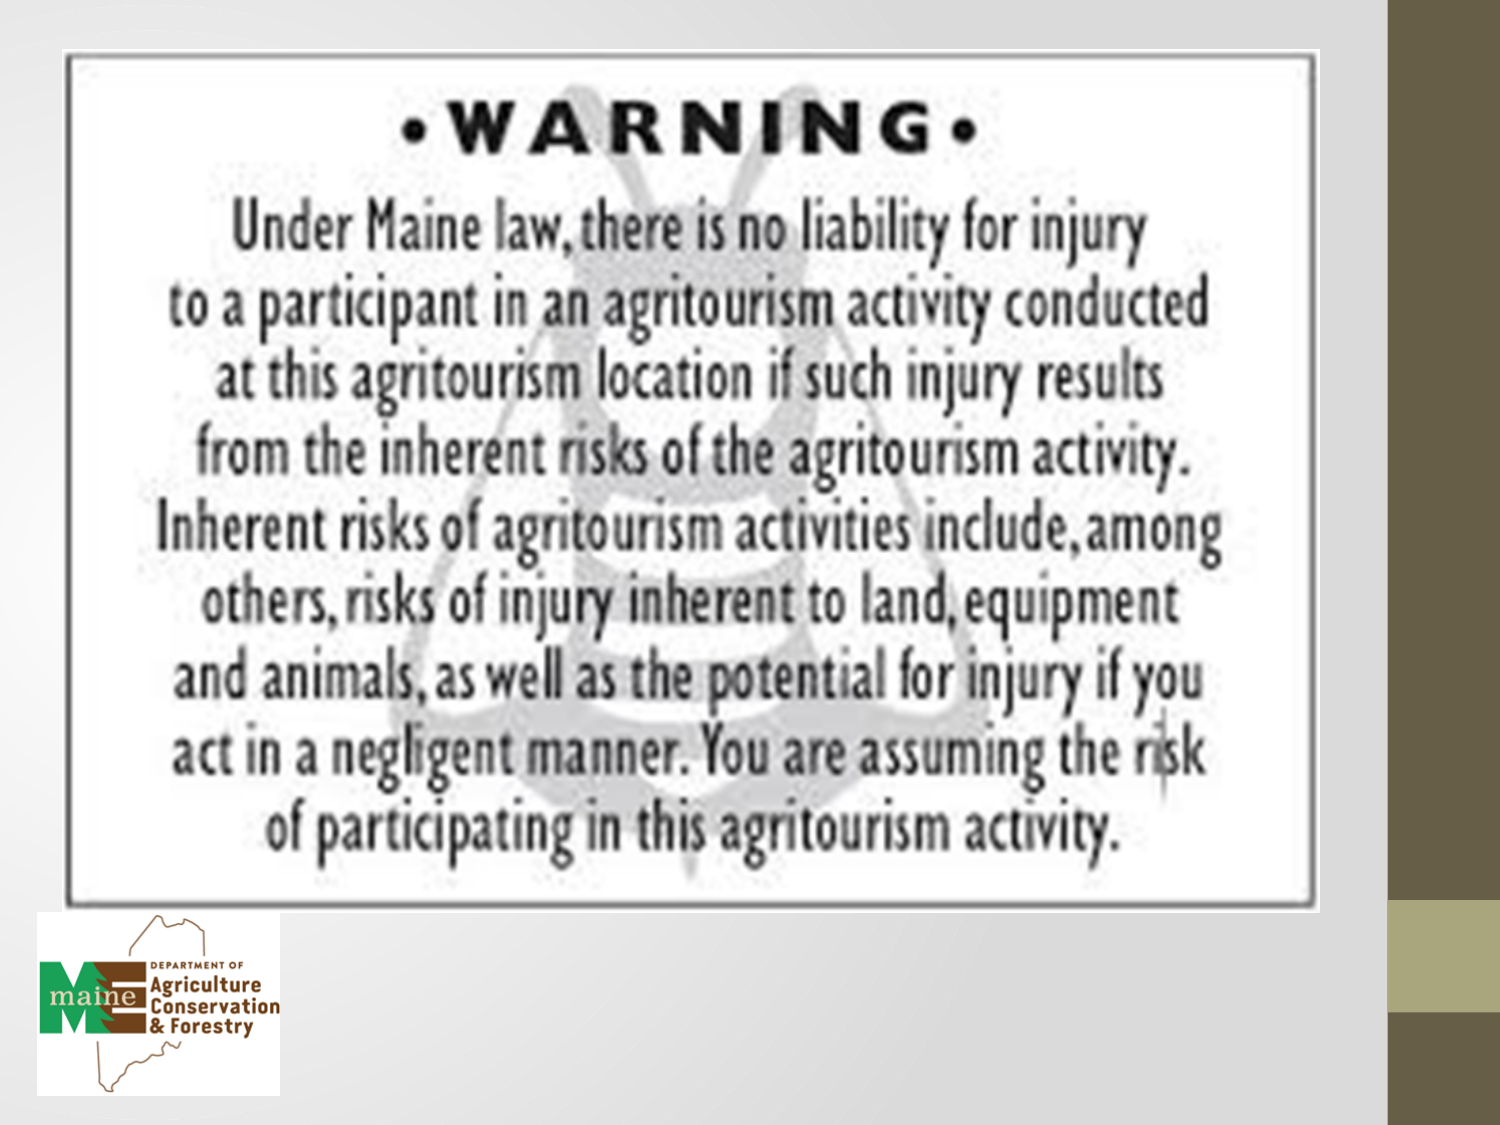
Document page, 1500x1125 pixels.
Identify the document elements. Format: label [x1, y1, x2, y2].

picture [36, 49, 1321, 1097]
